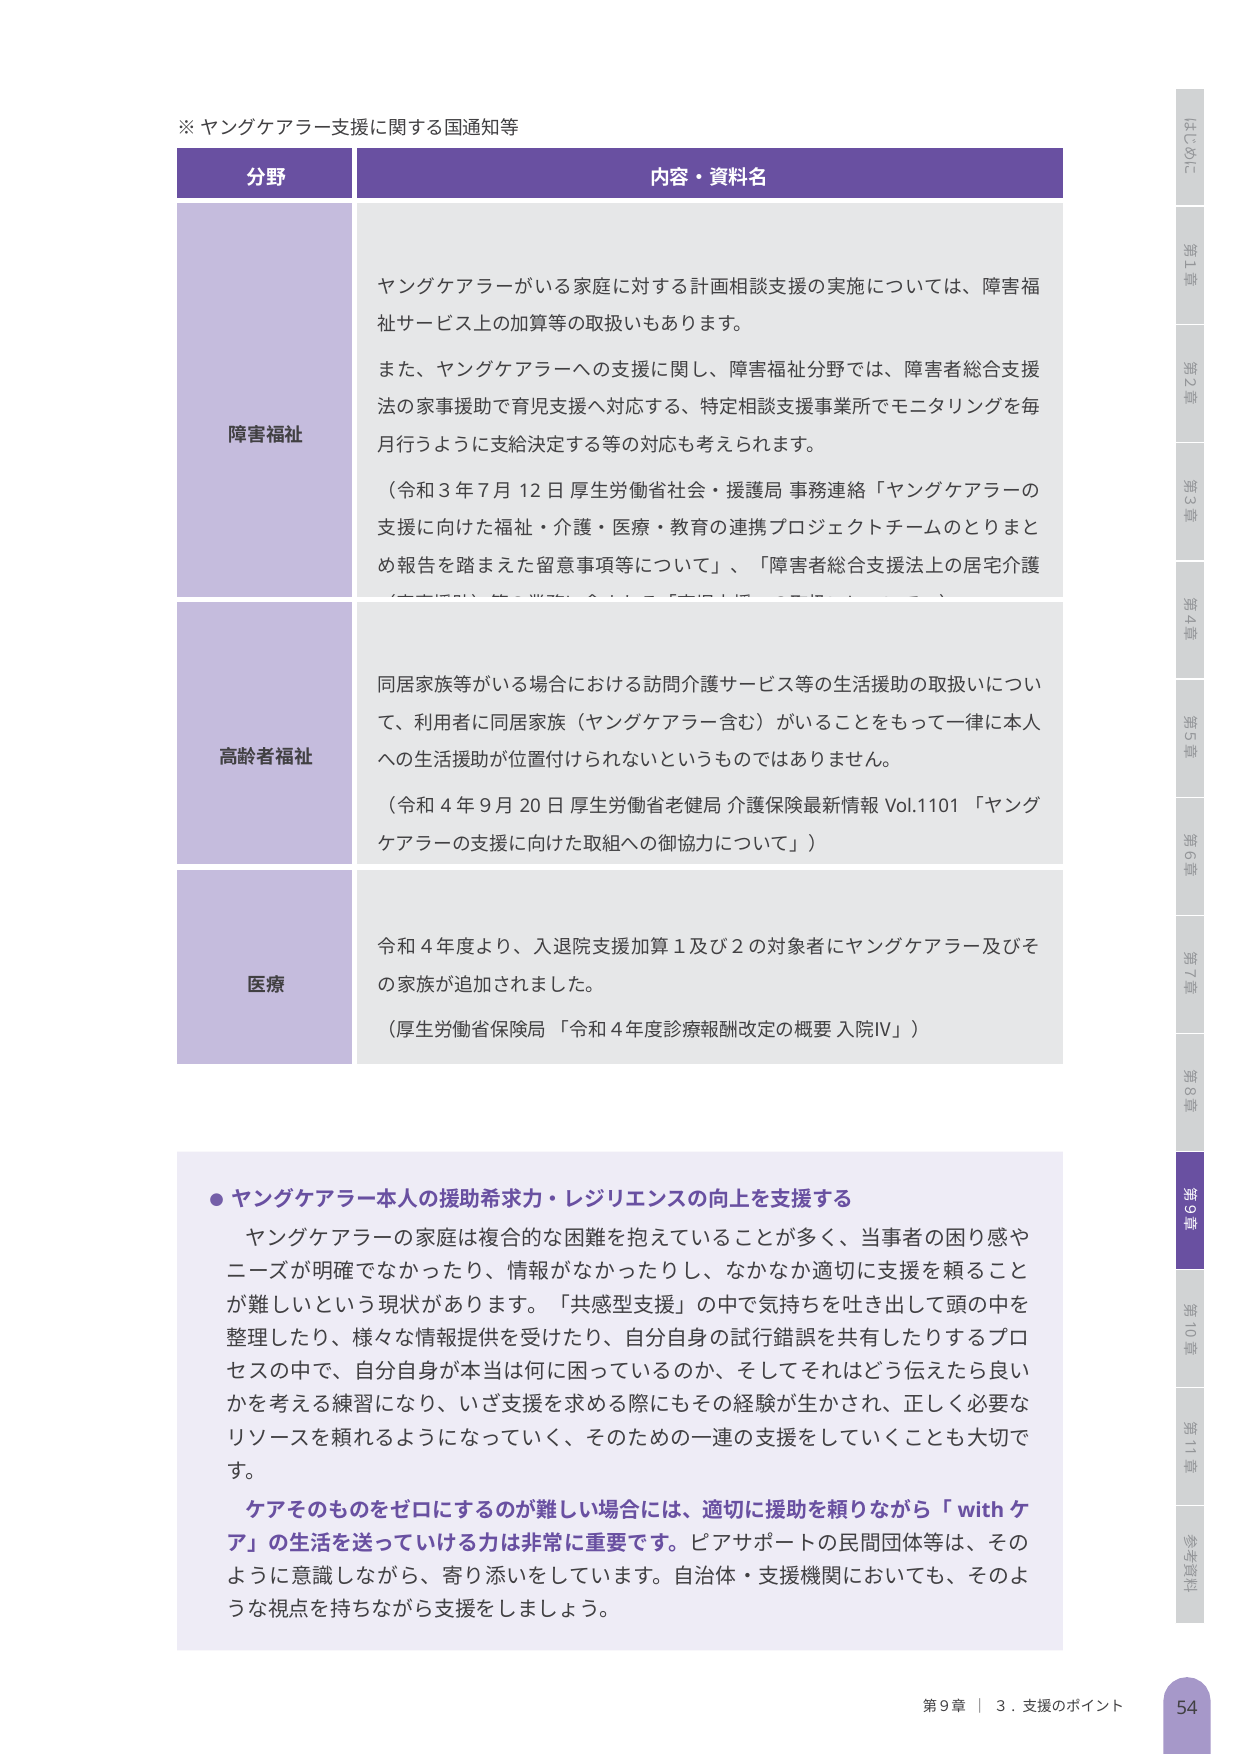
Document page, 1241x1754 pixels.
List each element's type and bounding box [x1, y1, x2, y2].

table_cell [177, 870, 352, 1064]
text_box [1175, 87, 1205, 1624]
table_header [357, 148, 1063, 198]
table_cell [177, 602, 352, 864]
table_cell [177, 203, 352, 597]
table_cell [357, 870, 1063, 1064]
table_header [177, 148, 352, 198]
text_box [1163, 1677, 1211, 1754]
text_box [897, 1694, 1125, 1715]
text_box [177, 1151, 1063, 1651]
table_cell [357, 602, 1063, 864]
text_box [175, 113, 523, 139]
table_cell [357, 203, 1063, 597]
